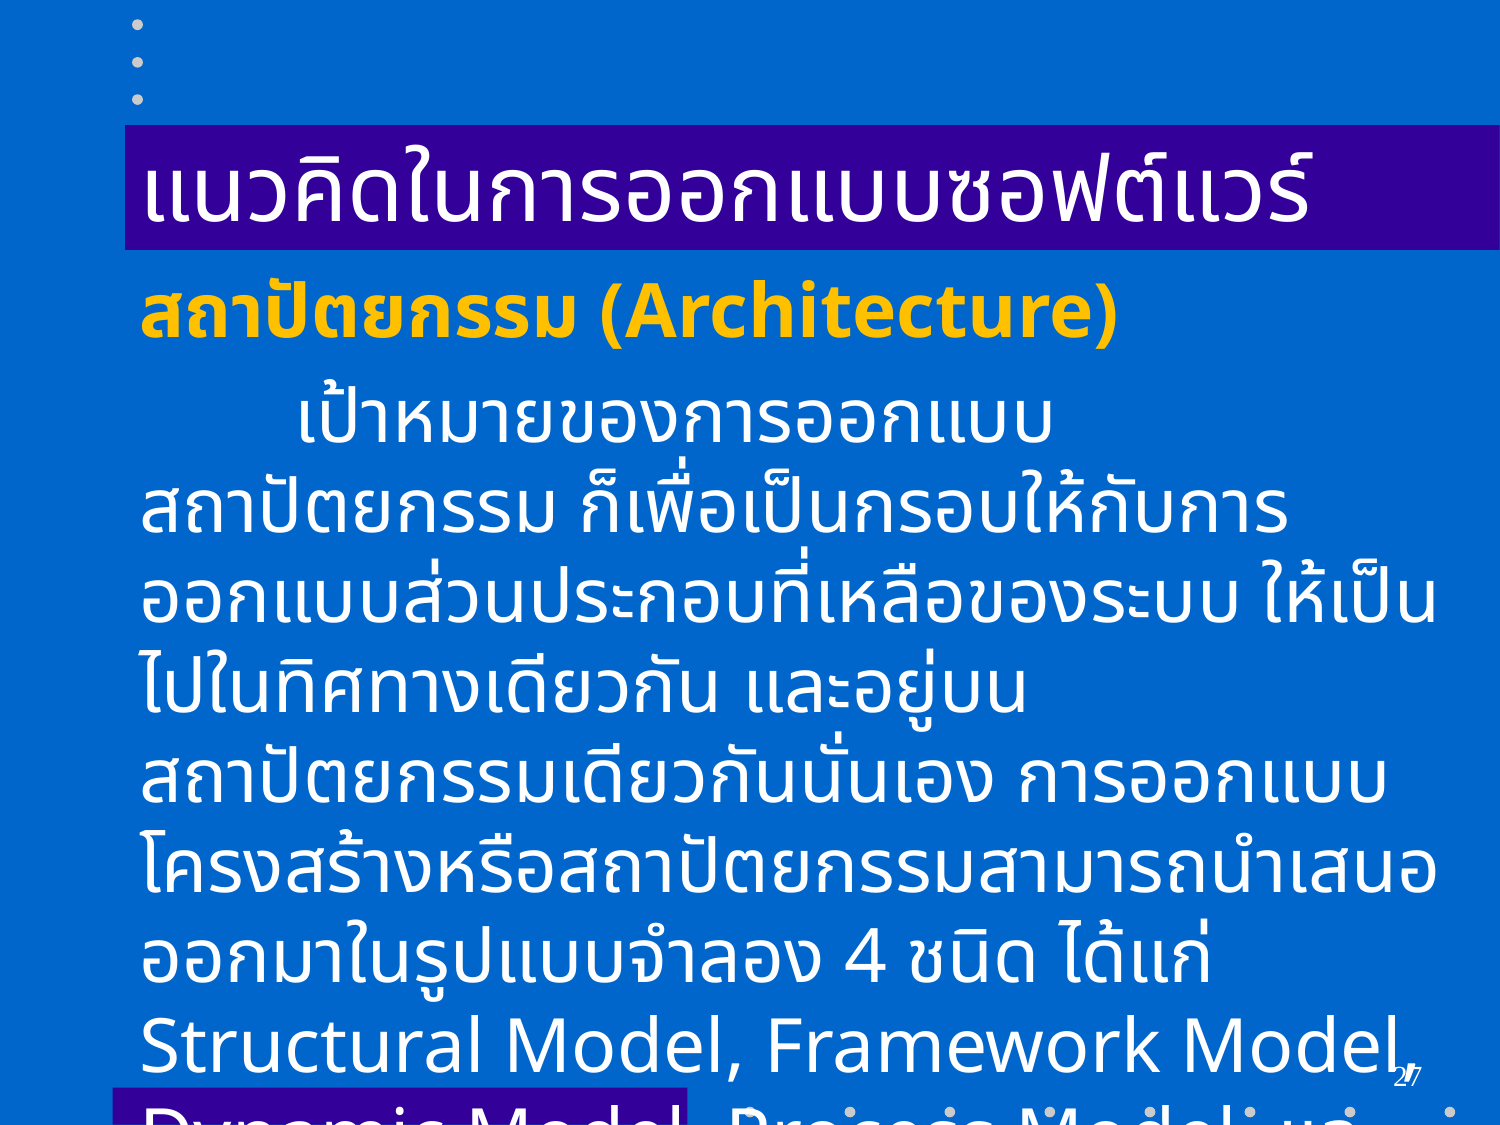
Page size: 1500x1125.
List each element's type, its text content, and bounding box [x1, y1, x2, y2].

list สถาปัตยกรรม (Architecture) เป้าหมายของการออกแบบสถาปัตยกรรม ก็เพื่อเป็นกรอบให้กับการออกแบบส่วนประกอบที่เหลือของระบบ ให้เป็นไปในทิศทางเดียวกัน และอยู่บนสถาปัตยกรรมเดียวกันนั่นเอง การออกแบบโครงสร้างหรือสถาปัตยกรรมสามารถนำเสนอออกมาในรูปแบบจำลอง 4 ชนิด ได้แก่ Structural Model, Framework Model, Dynamic Model, Process Model, และ Functional Model [123, 255, 1459, 1041]
title แนวคิดในการออกแบบซอฟต์แวร์ [123, 125, 1500, 244]
